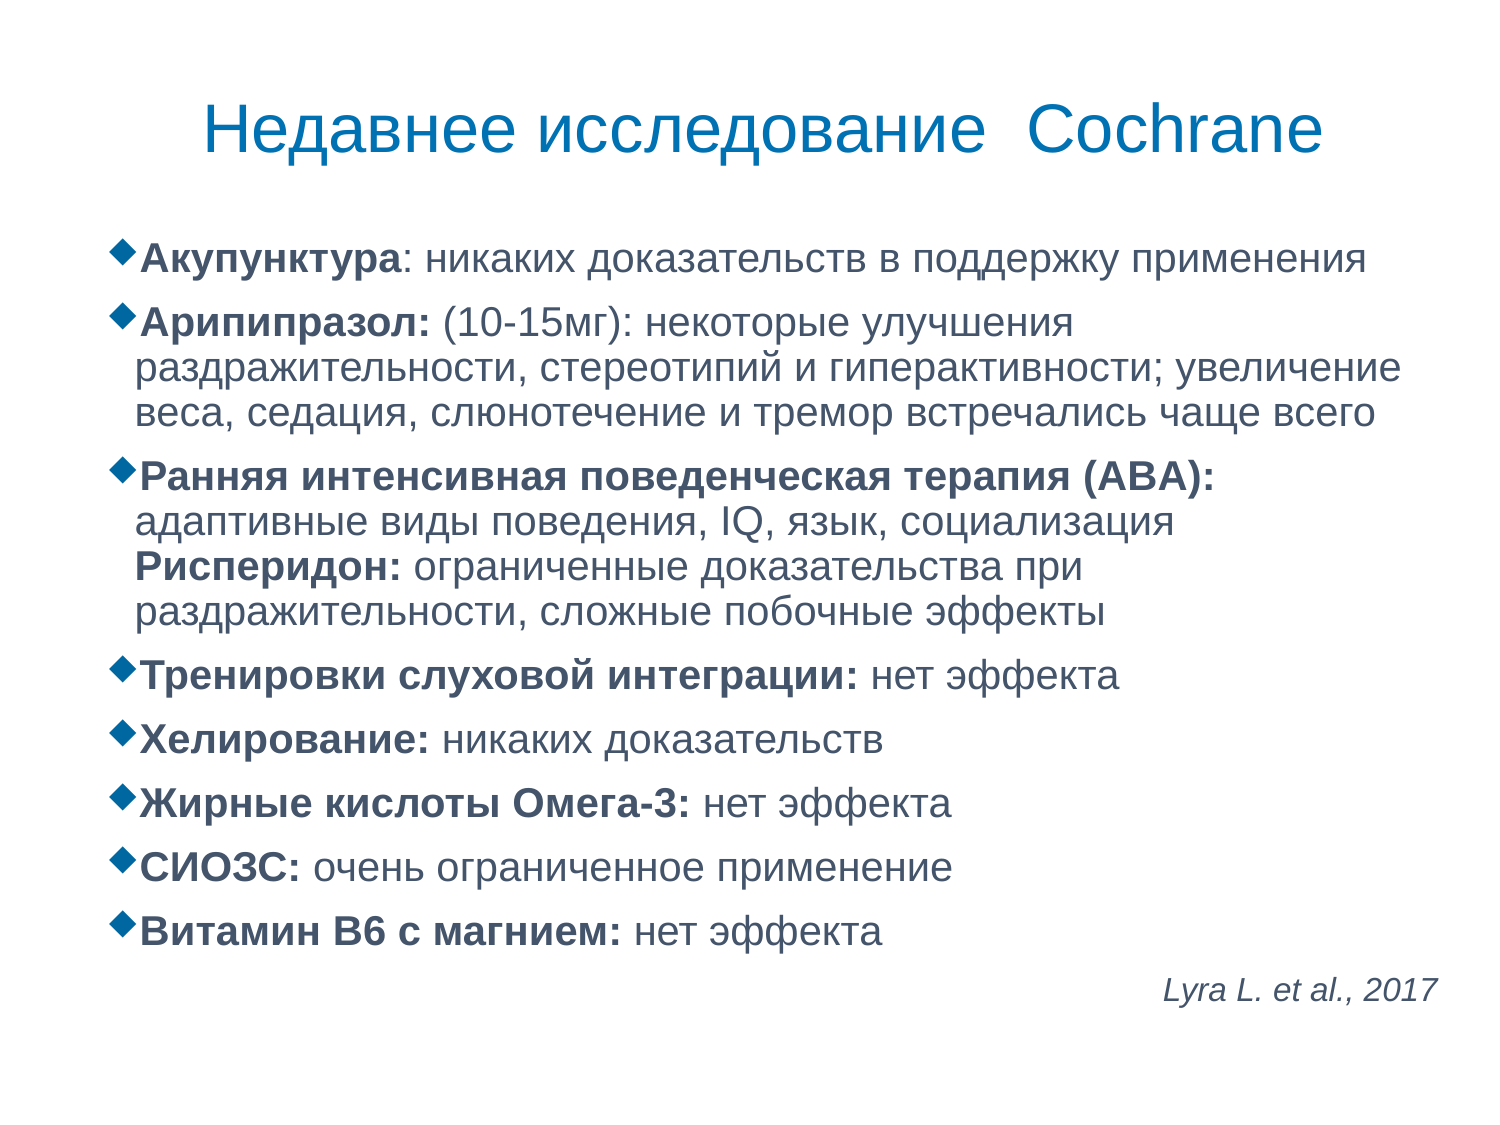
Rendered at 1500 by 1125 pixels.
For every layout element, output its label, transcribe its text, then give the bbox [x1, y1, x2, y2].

title Недавнее исследование Cochrane [91, 31, 1436, 229]
list Акупунктура: никаких доказательств в поддержку применения Арипипразол: (10-15мг): некоторые улучшения раздражительности, стереотипий и гиперактивности; увеличение веса, седация, слюнотечение и тремор встречались чаще всего Ранняя интенсивная поведенческая терапия (ABA): адаптивные виды поведения, IQ, язык, социализация Рисперидон: ограниченные доказательства при раздражительности, сложные побочные эффекты Тренировки слуховой интеграции: нет эффекта Хелирование: никаких доказательств Жирные кислоты Омега-3: нет эффекта СИОЗС: очень ограниченное применение Витамин B6 с магнием: нет эффекта Lyra L. et al., 2017 [91, 229, 1454, 1125]
